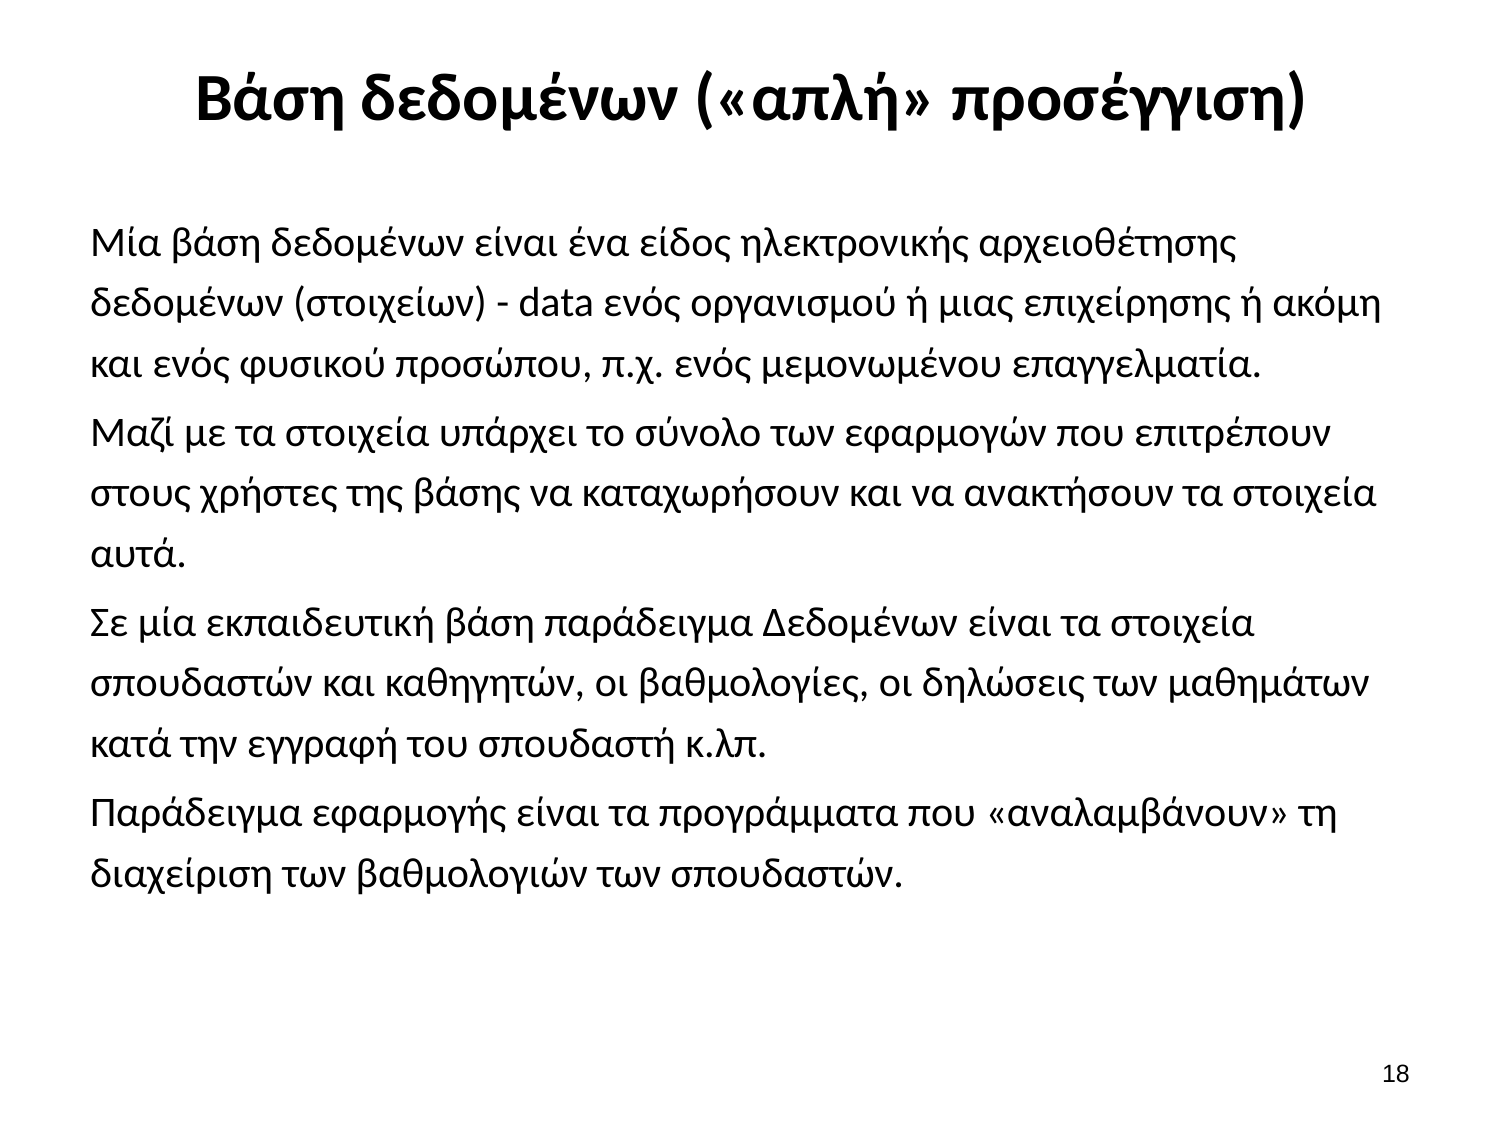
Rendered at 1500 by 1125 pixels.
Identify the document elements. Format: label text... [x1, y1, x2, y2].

slide_number 18 [1074, 1042, 1425, 1103]
title Βάση δεδομένων («απλή» προσέγγιση) [76, 19, 1427, 169]
list Μία βάση δεδομένων είναι ένα είδος ηλεκτρονικής αρχειοθέτησης δεδομένων (στοιχείων) - data ενός οργανισμού ή μιας επιχείρησης ή ακόμη και ενός φυσικού προσώπου, π.χ. ενός μεμονωμένου επαγγελματία. Μαζί με τα στοιχεία υπάρχει το σύνολο των εφαρμογών που επιτρέπουν στους χρήστες της βάσης να καταχωρήσουν και να ανακτήσουν τα στοιχεία αυτά. Σε μία εκπαιδευτική βάση παράδειγμα Δεδομένων είναι τα στοιχεία σπουδαστών και καθηγητών, οι βαθμολογίες, οι δηλώσεις των μαθημάτων κατά την εγγραφή του σπουδαστή κ.λπ. Παράδειγμα εφαρμογής είναι τα προγράμματα που «αναλαμβάνουν» τη διαχείριση των βαθμολογιών των σπουδαστών. [75, 196, 1425, 1024]
